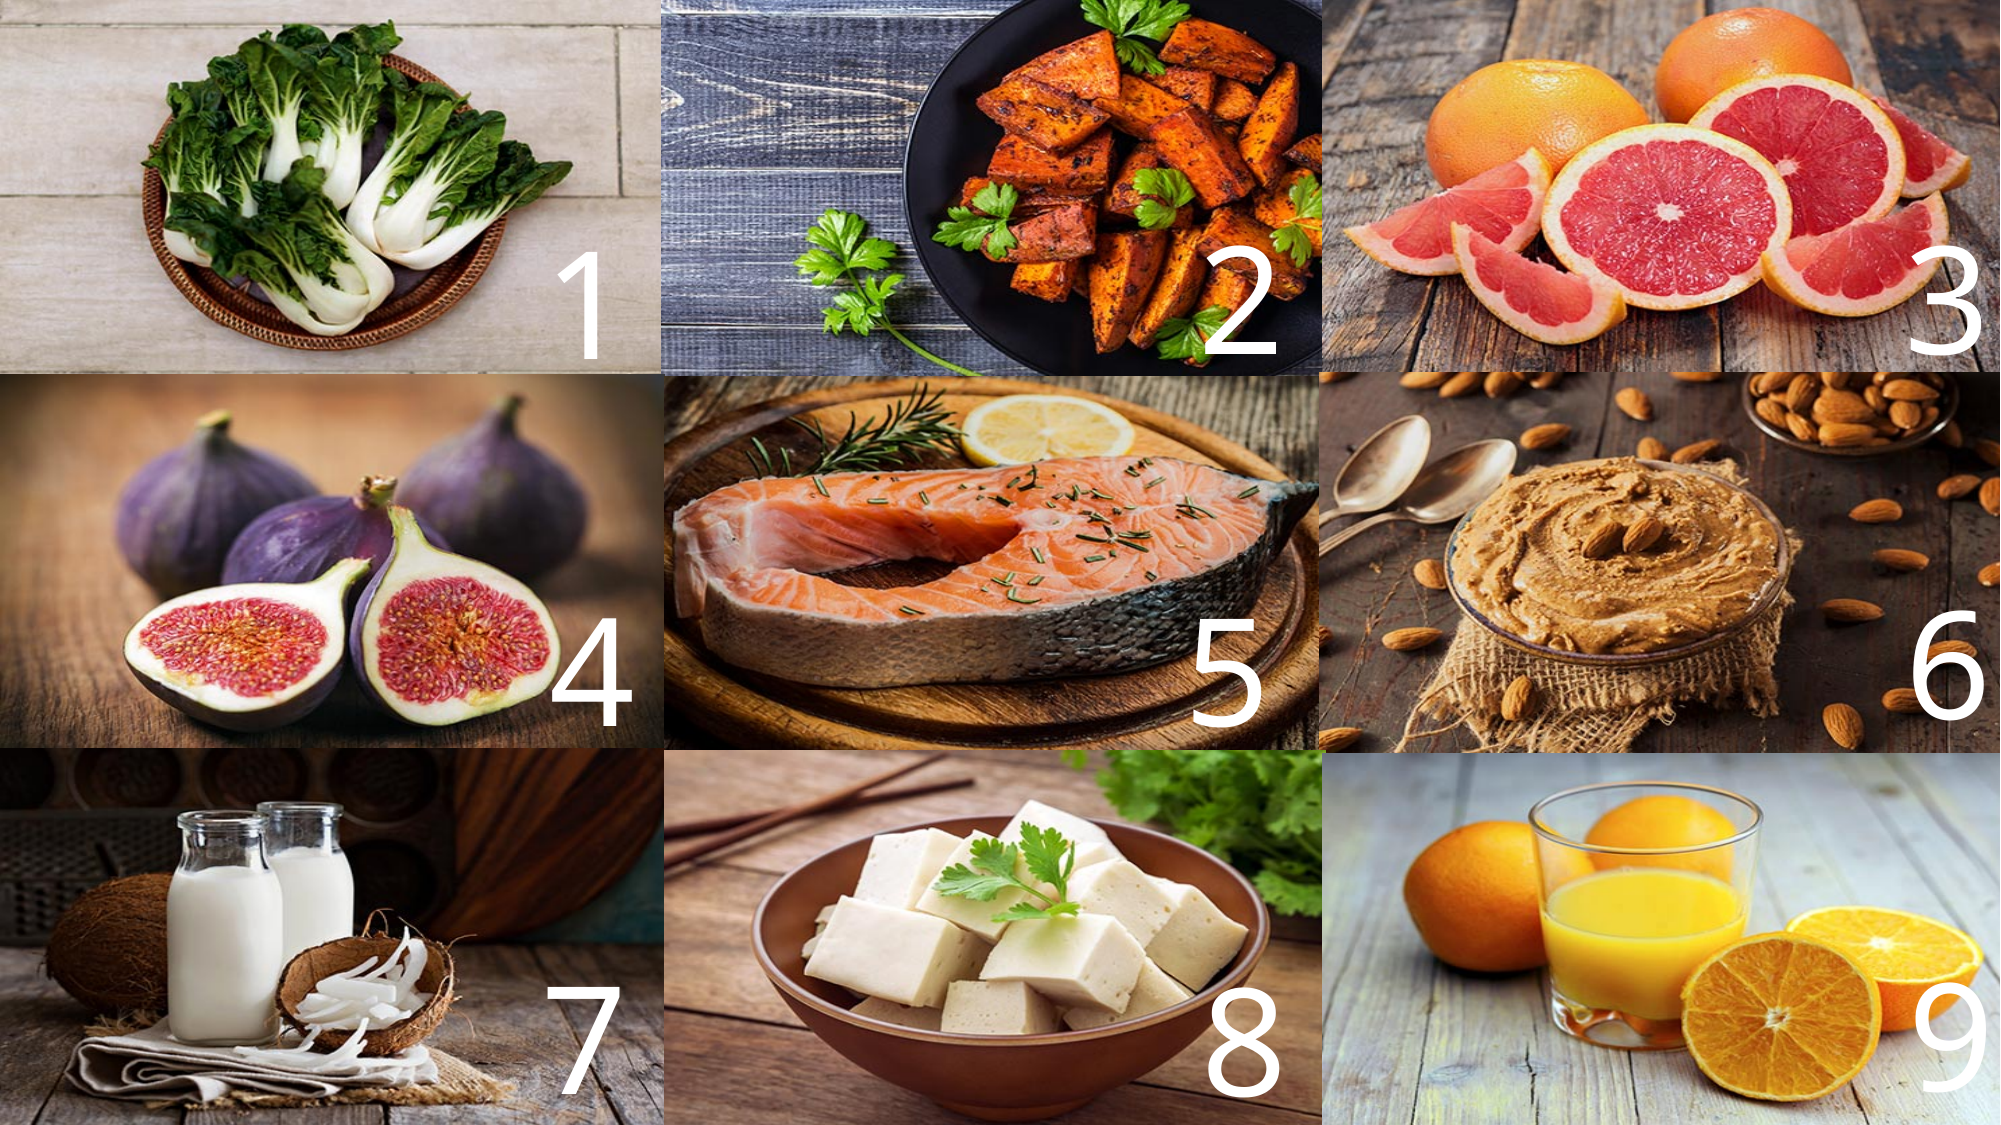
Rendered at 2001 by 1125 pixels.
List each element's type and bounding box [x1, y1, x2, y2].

text_box [0, 0, 2000, 1125]
